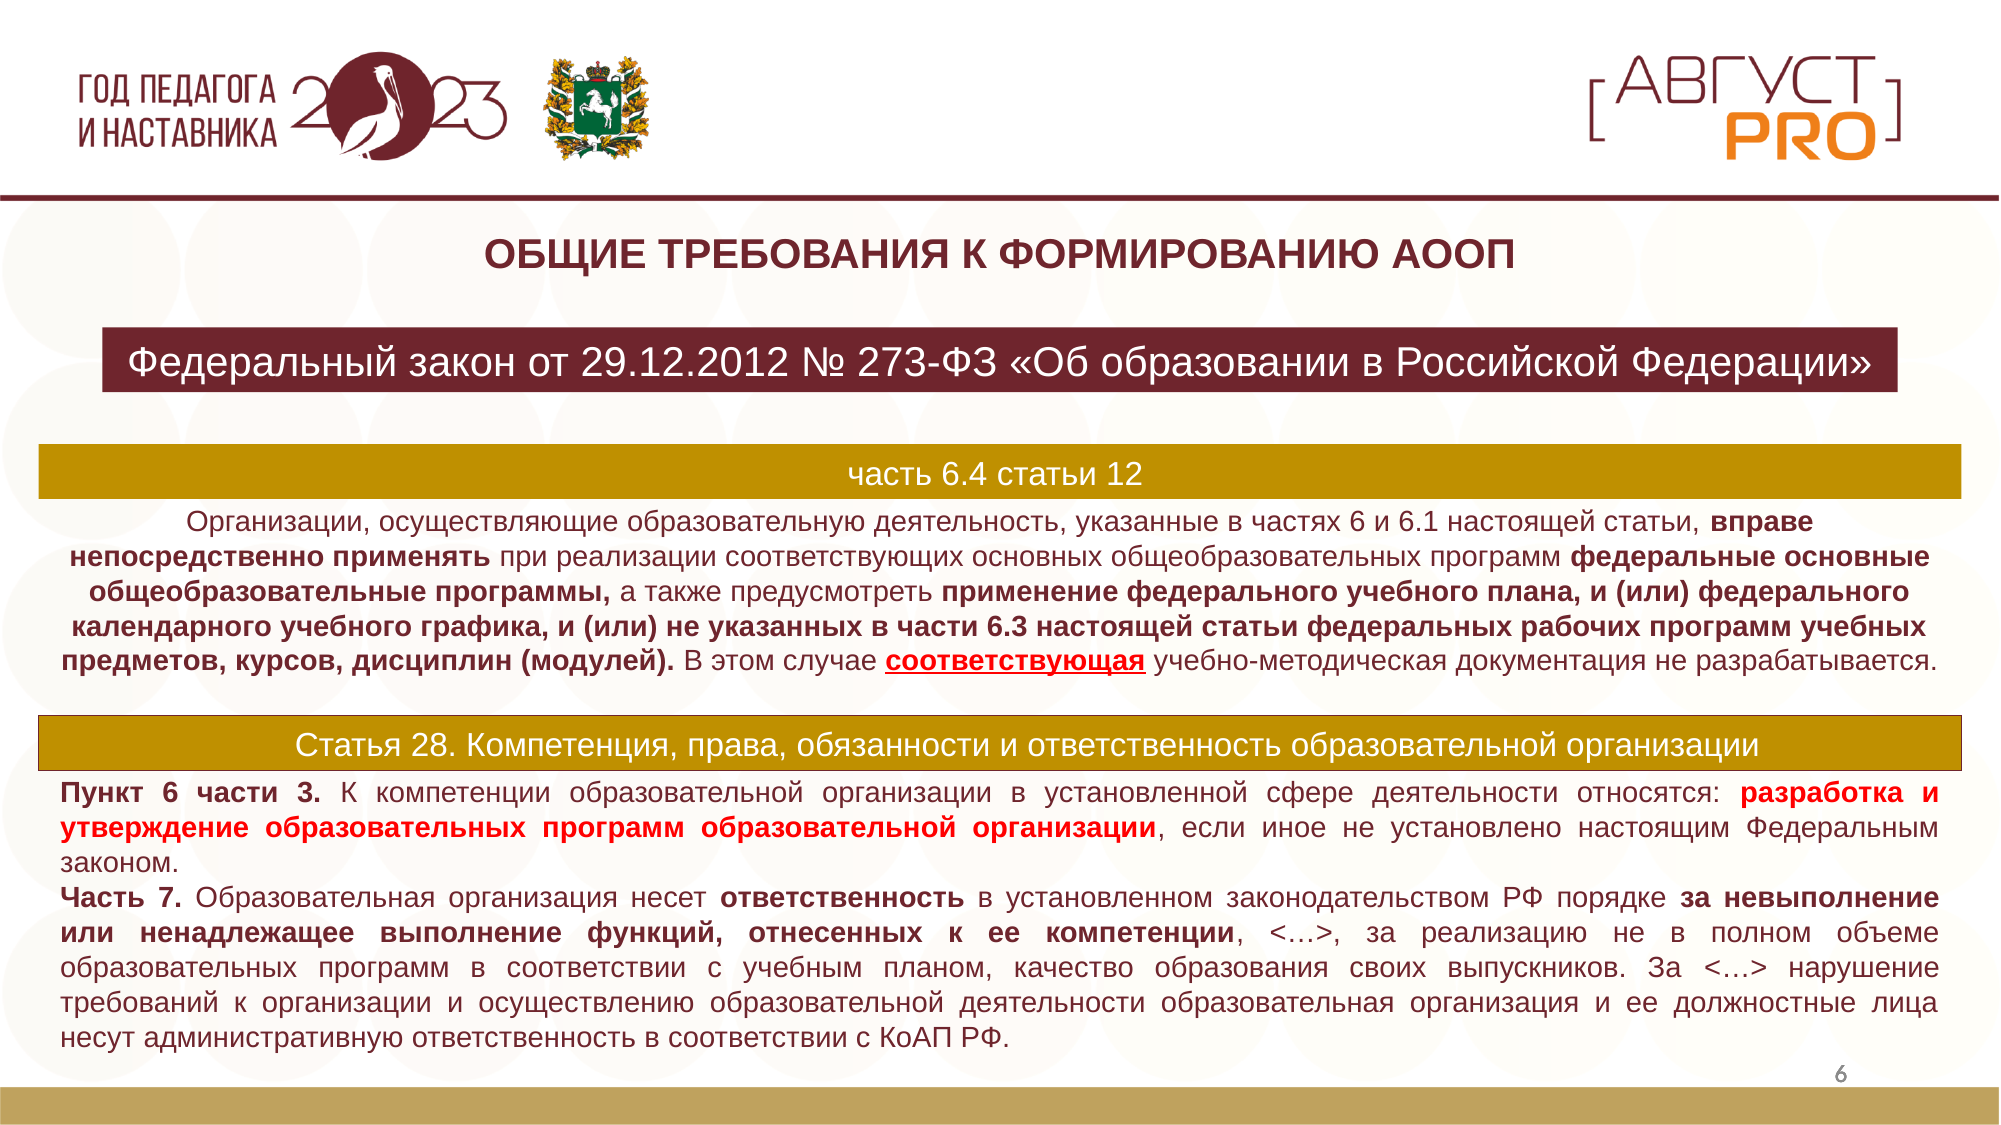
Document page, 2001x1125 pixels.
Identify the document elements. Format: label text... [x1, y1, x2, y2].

picture [0, 0, 2001, 1125]
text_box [38, 715, 1962, 1064]
text_box ОБЩИЕ ТРЕБОВАНИЯ К ФОРМИРОВАНИЮ АООП [22, 219, 1978, 285]
text_box Федеральный закон от 29.12.2012 № 273-ФЗ «Об образовании в Российской Федерации» [102, 327, 1898, 393]
text_box 6 [1412, 1064, 1863, 1103]
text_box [38, 444, 1962, 687]
